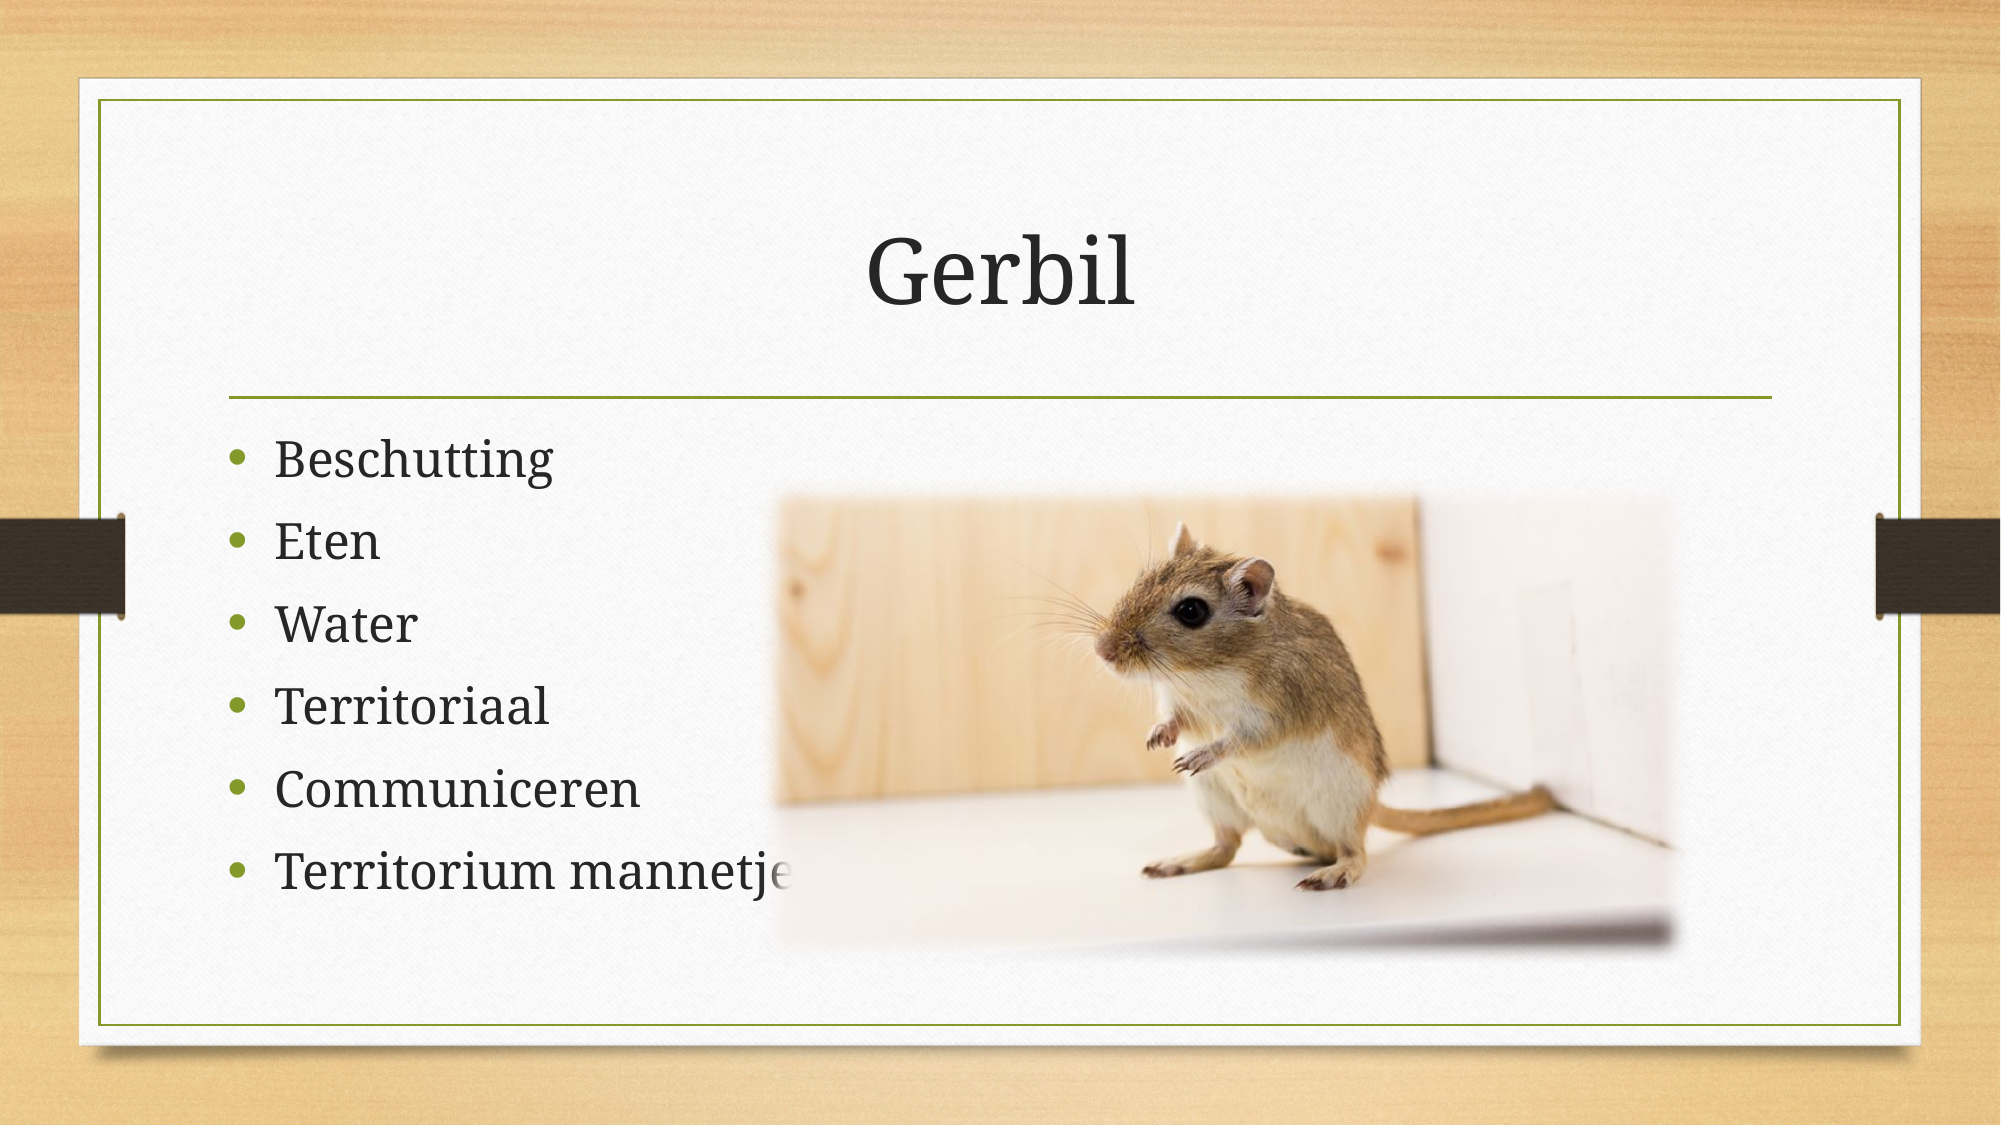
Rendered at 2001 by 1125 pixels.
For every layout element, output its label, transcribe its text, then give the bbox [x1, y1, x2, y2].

title Gerbil [212, 161, 1788, 375]
picture [0, 0, 2001, 1125]
list Beschutting Eten Water Territoriaal Communiceren Territorium mannetje [212, 419, 1788, 964]
